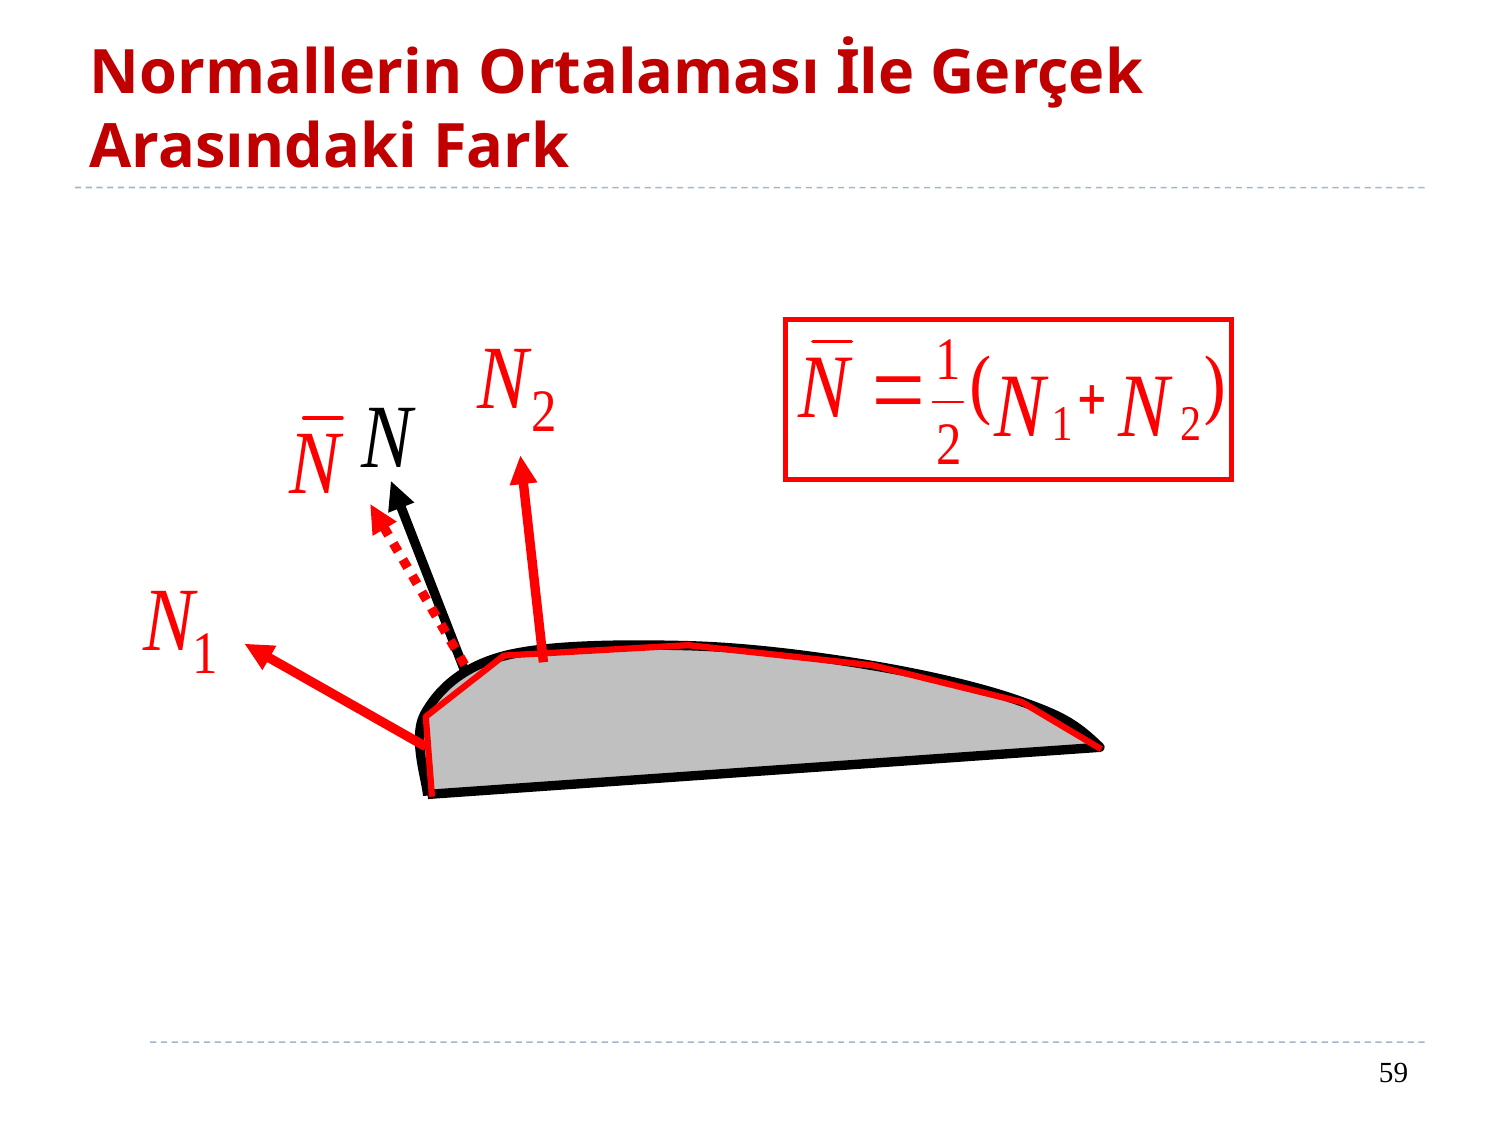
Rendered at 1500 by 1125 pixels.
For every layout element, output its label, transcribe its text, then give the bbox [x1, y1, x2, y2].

text_box [705, 646, 851, 662]
text_box [515, 463, 544, 663]
text_box [425, 645, 1102, 797]
text_box [370, 504, 469, 672]
text_box [507, 649, 542, 655]
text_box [131, 566, 256, 693]
text_box [419, 656, 502, 796]
text_box [1024, 702, 1100, 747]
text_box [888, 668, 1017, 700]
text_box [278, 402, 356, 509]
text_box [350, 392, 428, 483]
title Normallerin Ortalaması İle Gerçek Arasındaki Fark [75, 24, 1425, 188]
text_box [543, 644, 673, 653]
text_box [787, 321, 1230, 478]
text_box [465, 324, 598, 451]
slide_number 59 [1074, 1045, 1424, 1106]
